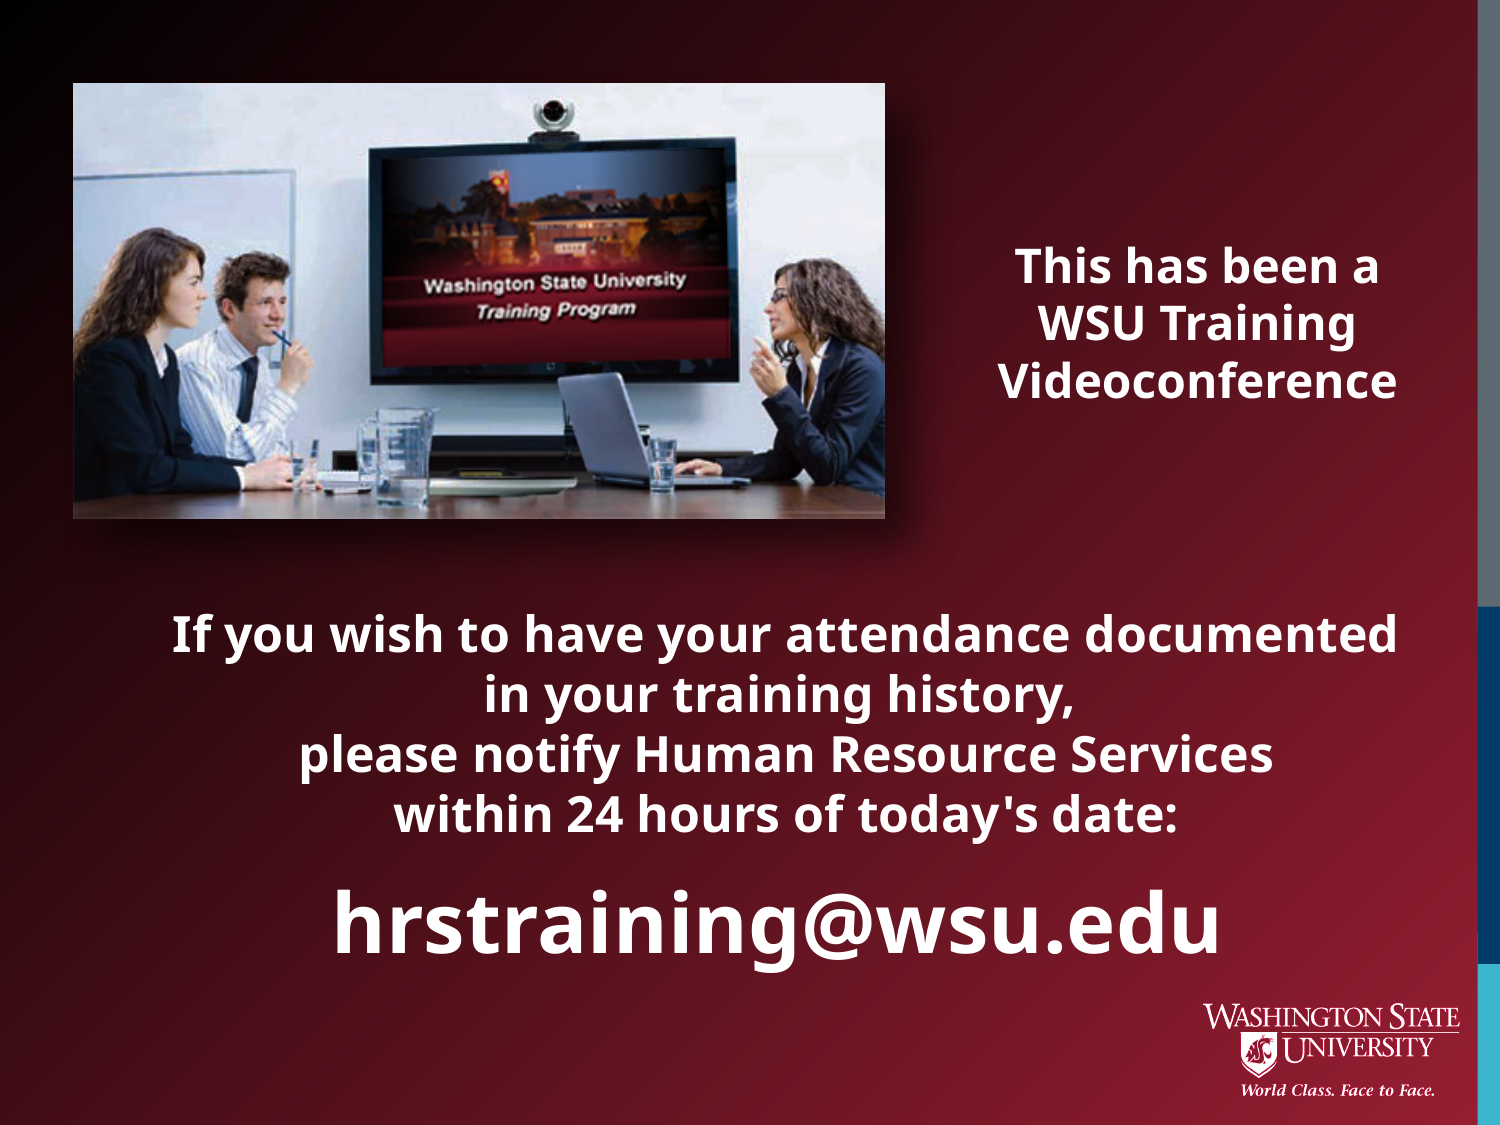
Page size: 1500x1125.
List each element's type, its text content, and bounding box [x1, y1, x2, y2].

picture [73, 83, 886, 519]
picture [1203, 1003, 1460, 1096]
subtitle If you wish to have your attendance documented in your training history, please notify Human Resource Services within 24 hours of today's date: hrstraining@wsu.edu [147, 594, 1411, 981]
text_box This has been a WSU Training Videoconference [945, 227, 1436, 415]
